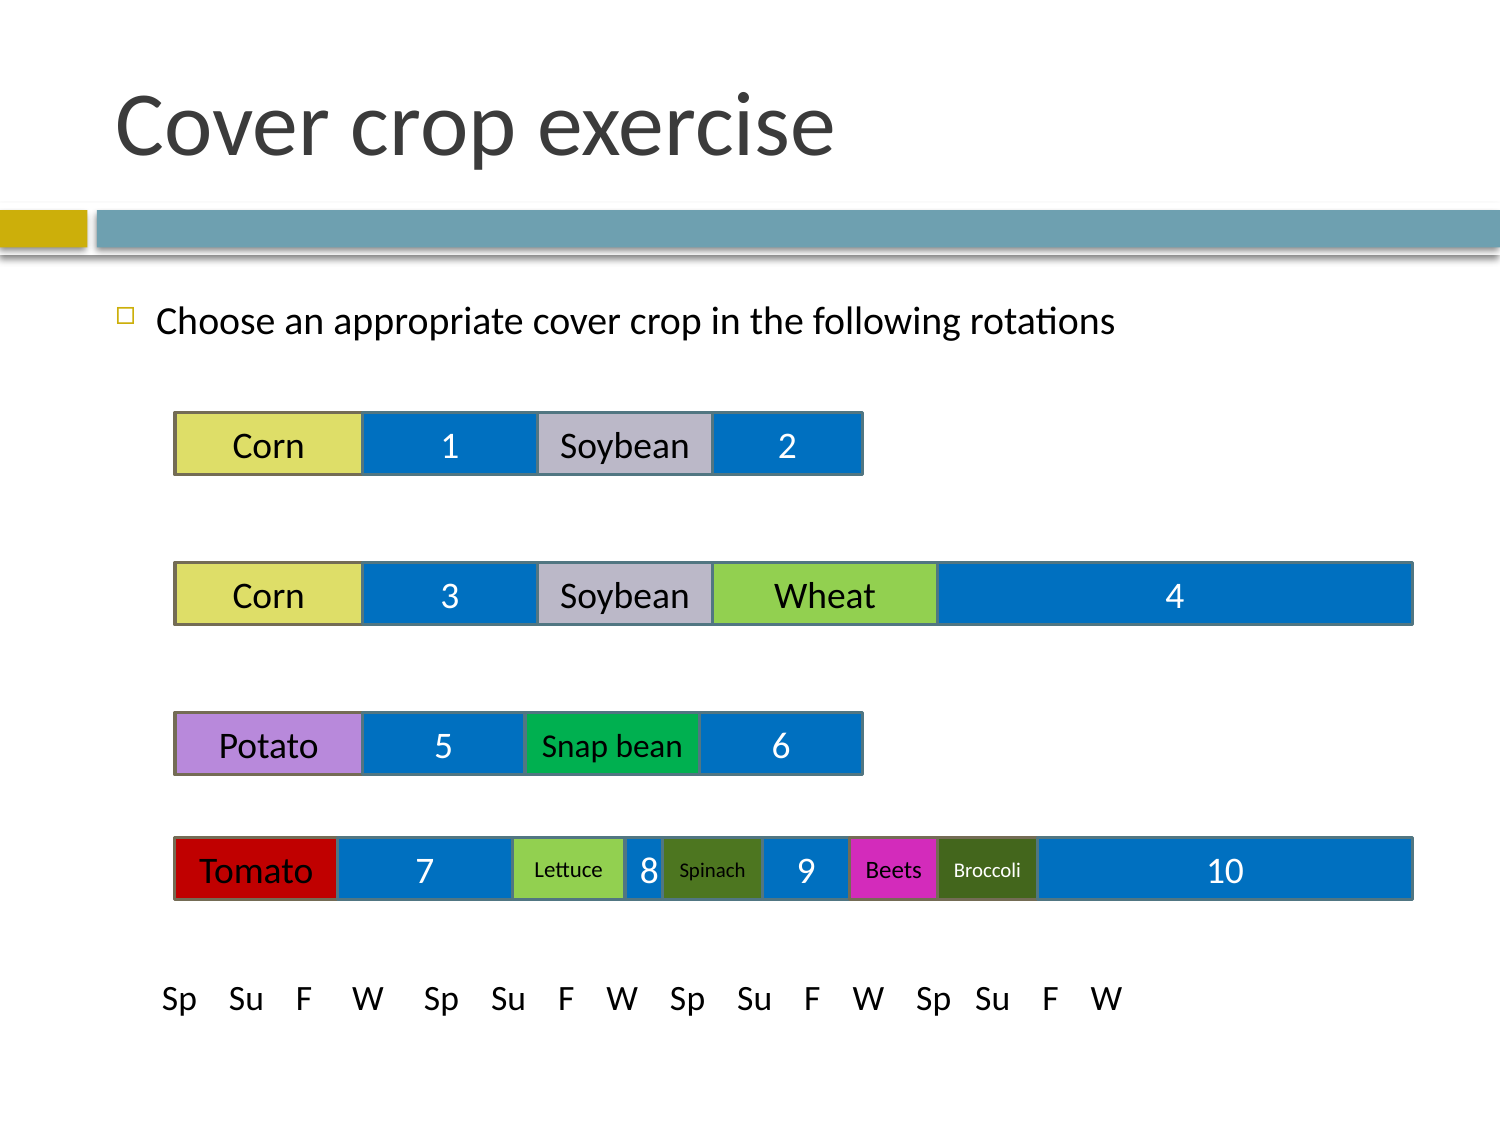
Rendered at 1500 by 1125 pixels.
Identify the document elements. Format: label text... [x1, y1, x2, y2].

text_box 9 [761, 836, 848, 901]
title Cover crop exercise [100, 37, 1438, 200]
text_box 3 [361, 561, 536, 626]
text_box Broccoli [936, 836, 1036, 901]
text_box Wheat [711, 561, 936, 626]
text_box 1 [361, 411, 536, 476]
text_box 5 [361, 711, 523, 776]
text_box Potato [173, 711, 361, 776]
text_box 8 [623, 836, 664, 901]
text_box 6 [698, 711, 864, 776]
text_box Snap bean [523, 711, 698, 776]
text_box 4 [936, 561, 1414, 626]
text_box 7 [336, 836, 511, 901]
text_box 2 [711, 411, 864, 476]
text_box 10 [1036, 836, 1414, 901]
text_box Beets [848, 836, 936, 901]
text_box Spinach [664, 836, 761, 901]
list Choose an appropriate cover crop in the following rotations Sp Su F W Sp Su F W Sp Su F W Sp Su F W [100, 287, 1438, 1025]
text_box Corn [173, 561, 361, 626]
text_box Lettuce [511, 836, 623, 901]
text_box Soybean [536, 411, 711, 476]
text_box Corn [173, 411, 361, 476]
text_box Tomato [173, 836, 336, 901]
text_box Soybean [536, 561, 711, 626]
